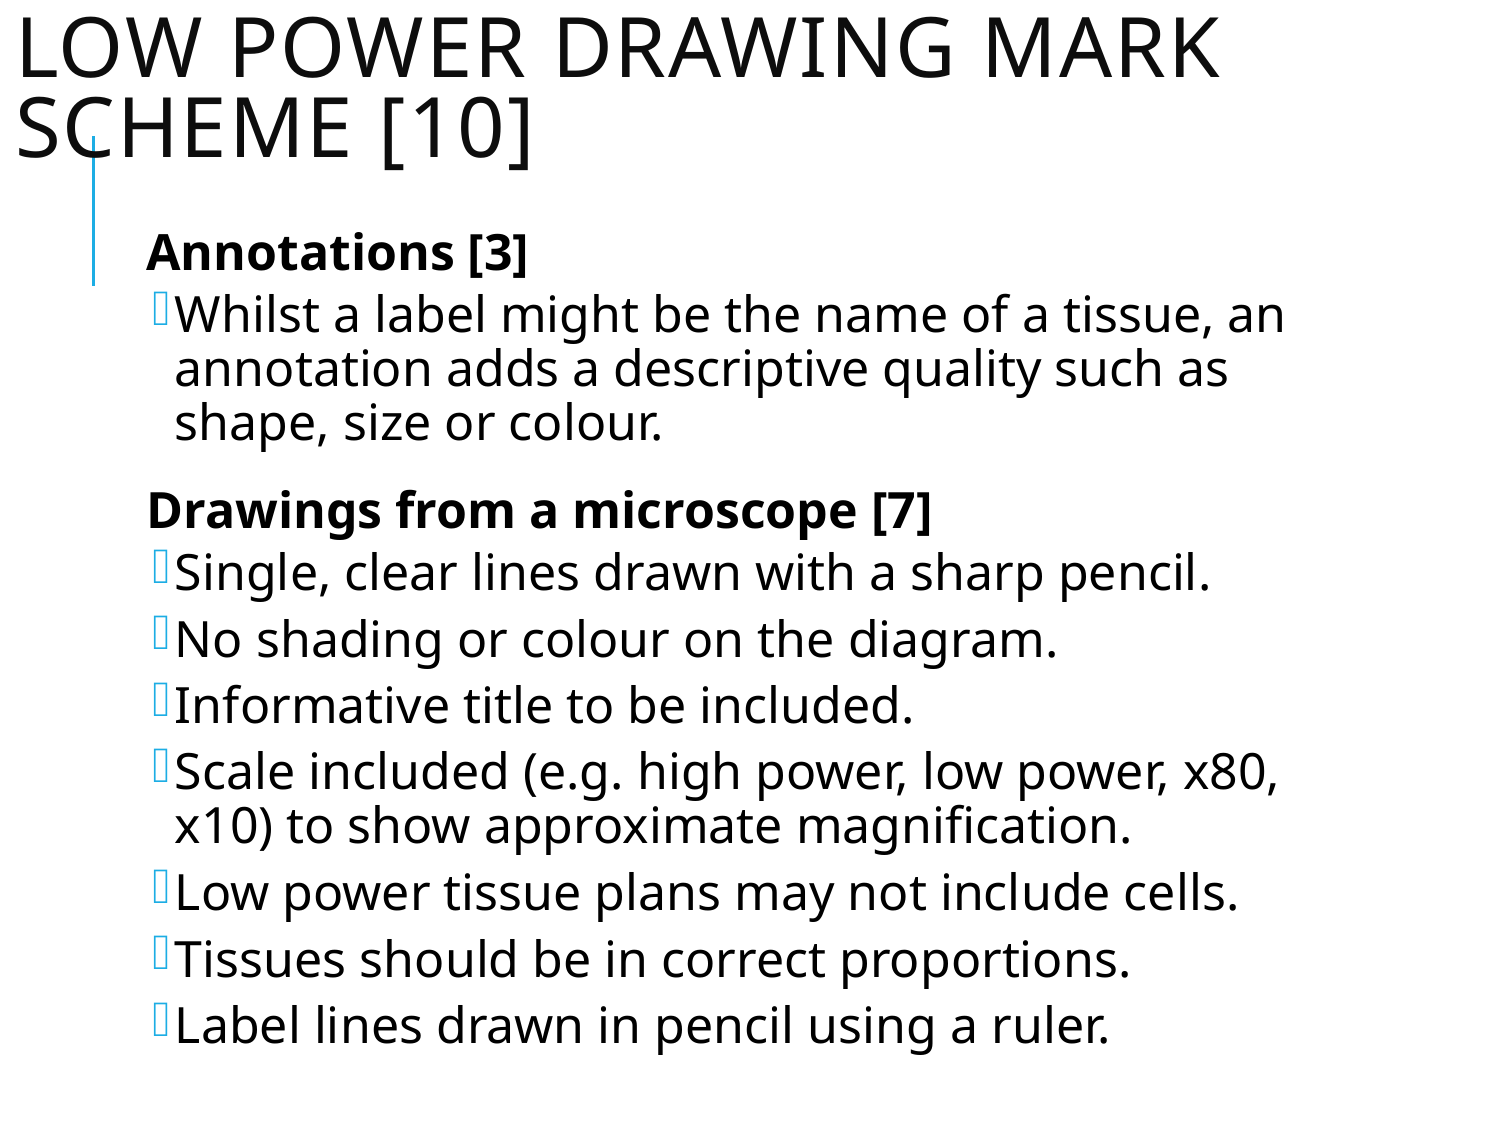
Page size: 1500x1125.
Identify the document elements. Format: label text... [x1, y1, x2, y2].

title Low Power Drawing Mark Scheme [10] [0, 0, 1500, 188]
list Annotations [3] Whilst a label might be the name of a tissue, an annotation adds a descriptive quality such as shape, size or colour. Drawings from a microscope [7] Single, clear lines drawn with a sharp pencil. No shading or colour on the diagram. Informative title to be included. Scale included (e.g. high power, low power, x80, x10) to show approximate magnification. Low power tissue plans may not include cells. Tissues should be in correct proportions. Label lines drawn in pencil using a ruler. [123, 219, 1320, 880]
